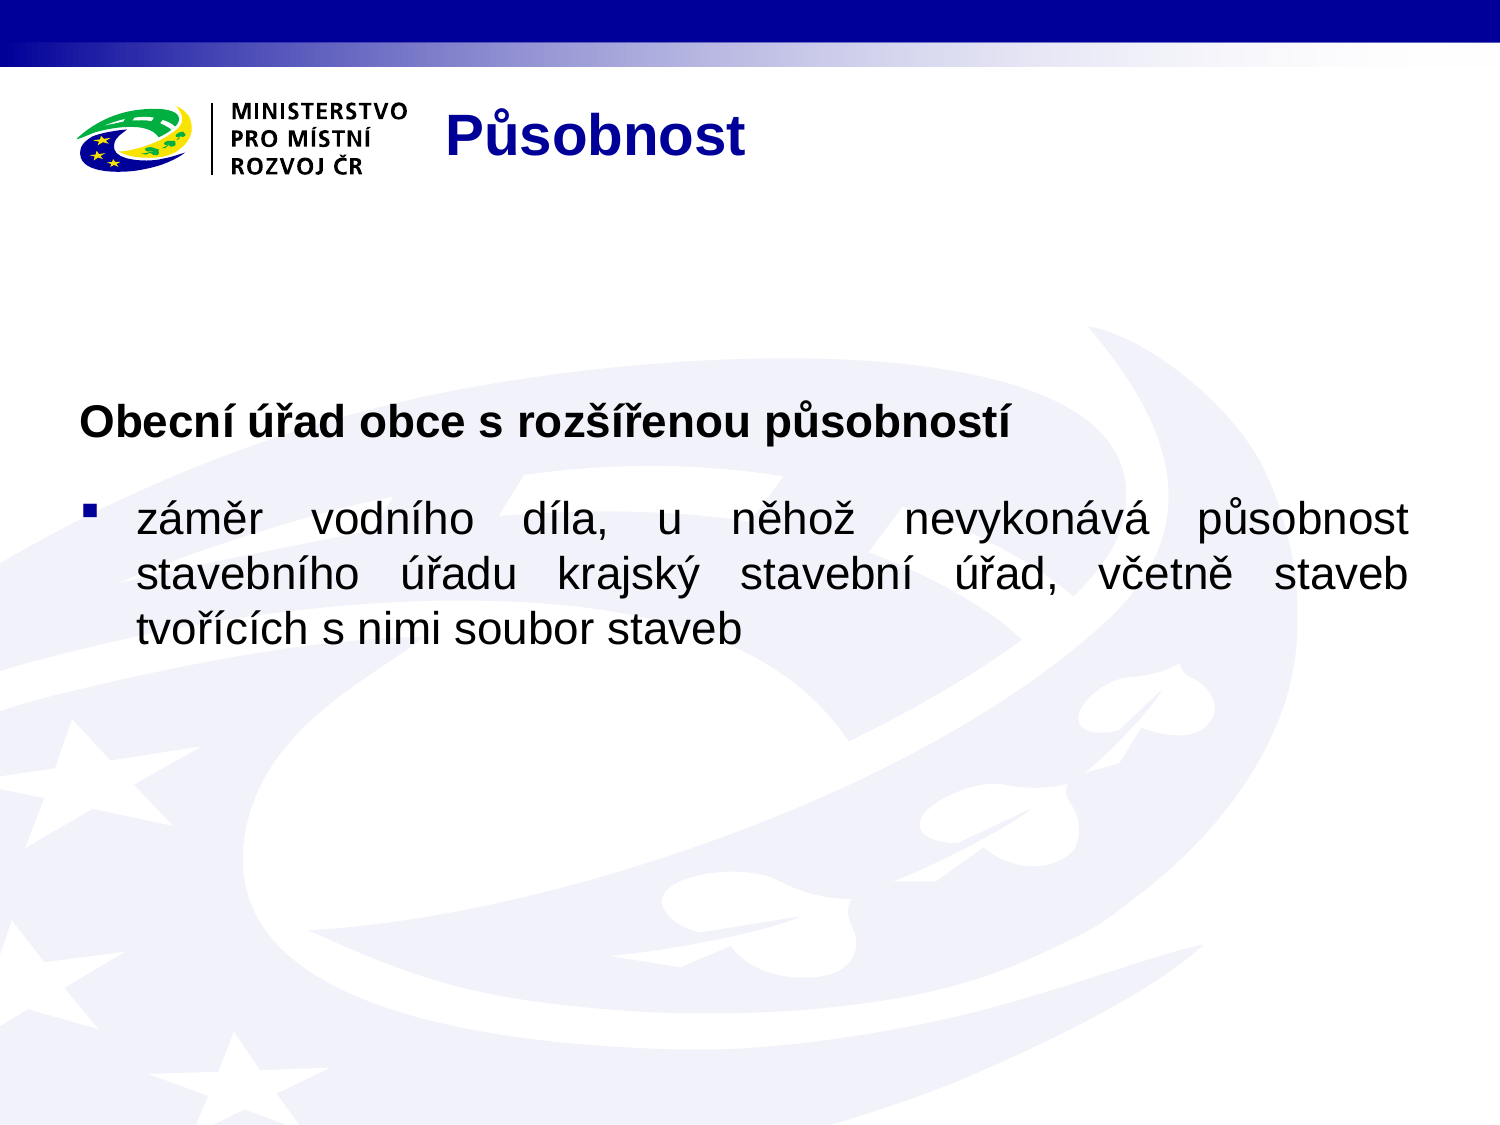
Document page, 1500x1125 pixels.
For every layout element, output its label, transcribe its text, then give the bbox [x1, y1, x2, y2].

list Obecní úřad obce s rozšířenou působností záměr vodního díla, u něhož nevykonává působnost stavebního úřadu krajský stavební úřad, včetně staveb tvořících s nimi soubor staveb [64, 196, 1425, 1059]
title Působnost [431, 90, 1174, 209]
